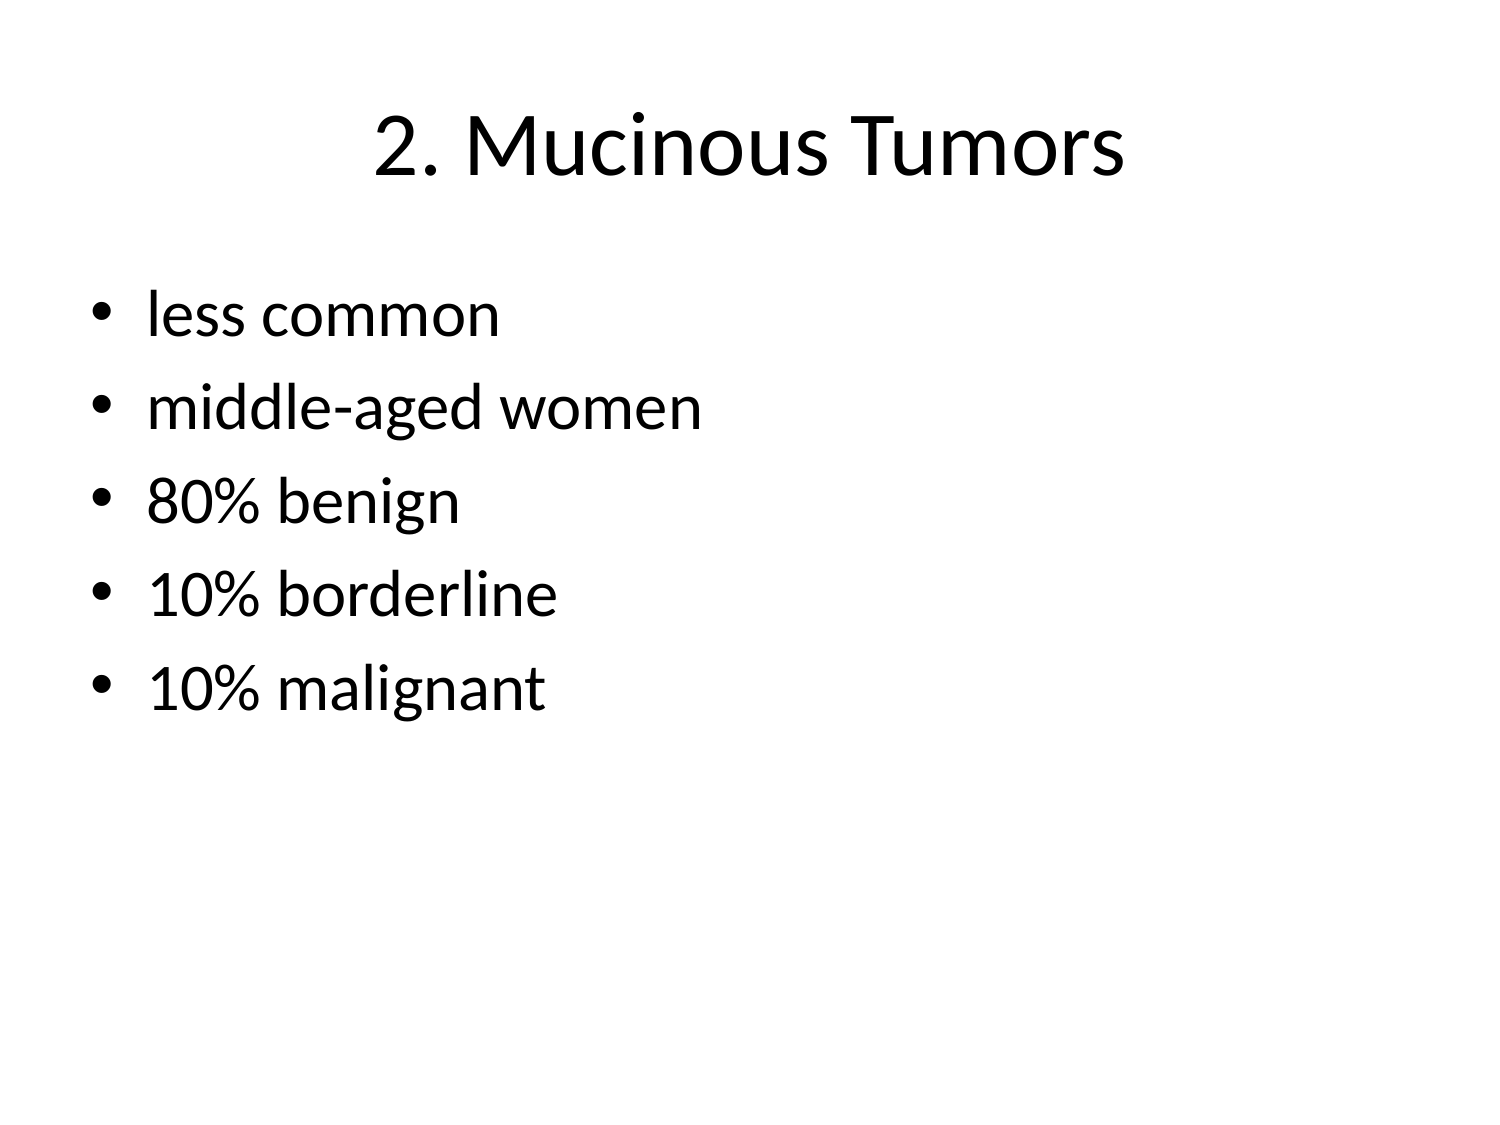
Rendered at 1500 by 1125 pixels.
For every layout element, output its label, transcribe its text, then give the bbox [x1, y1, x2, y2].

list less common middle-aged women 80% benign 10% borderline 10% malignant [75, 262, 1425, 1005]
title 2. Mucinous Tumors [75, 45, 1425, 233]
